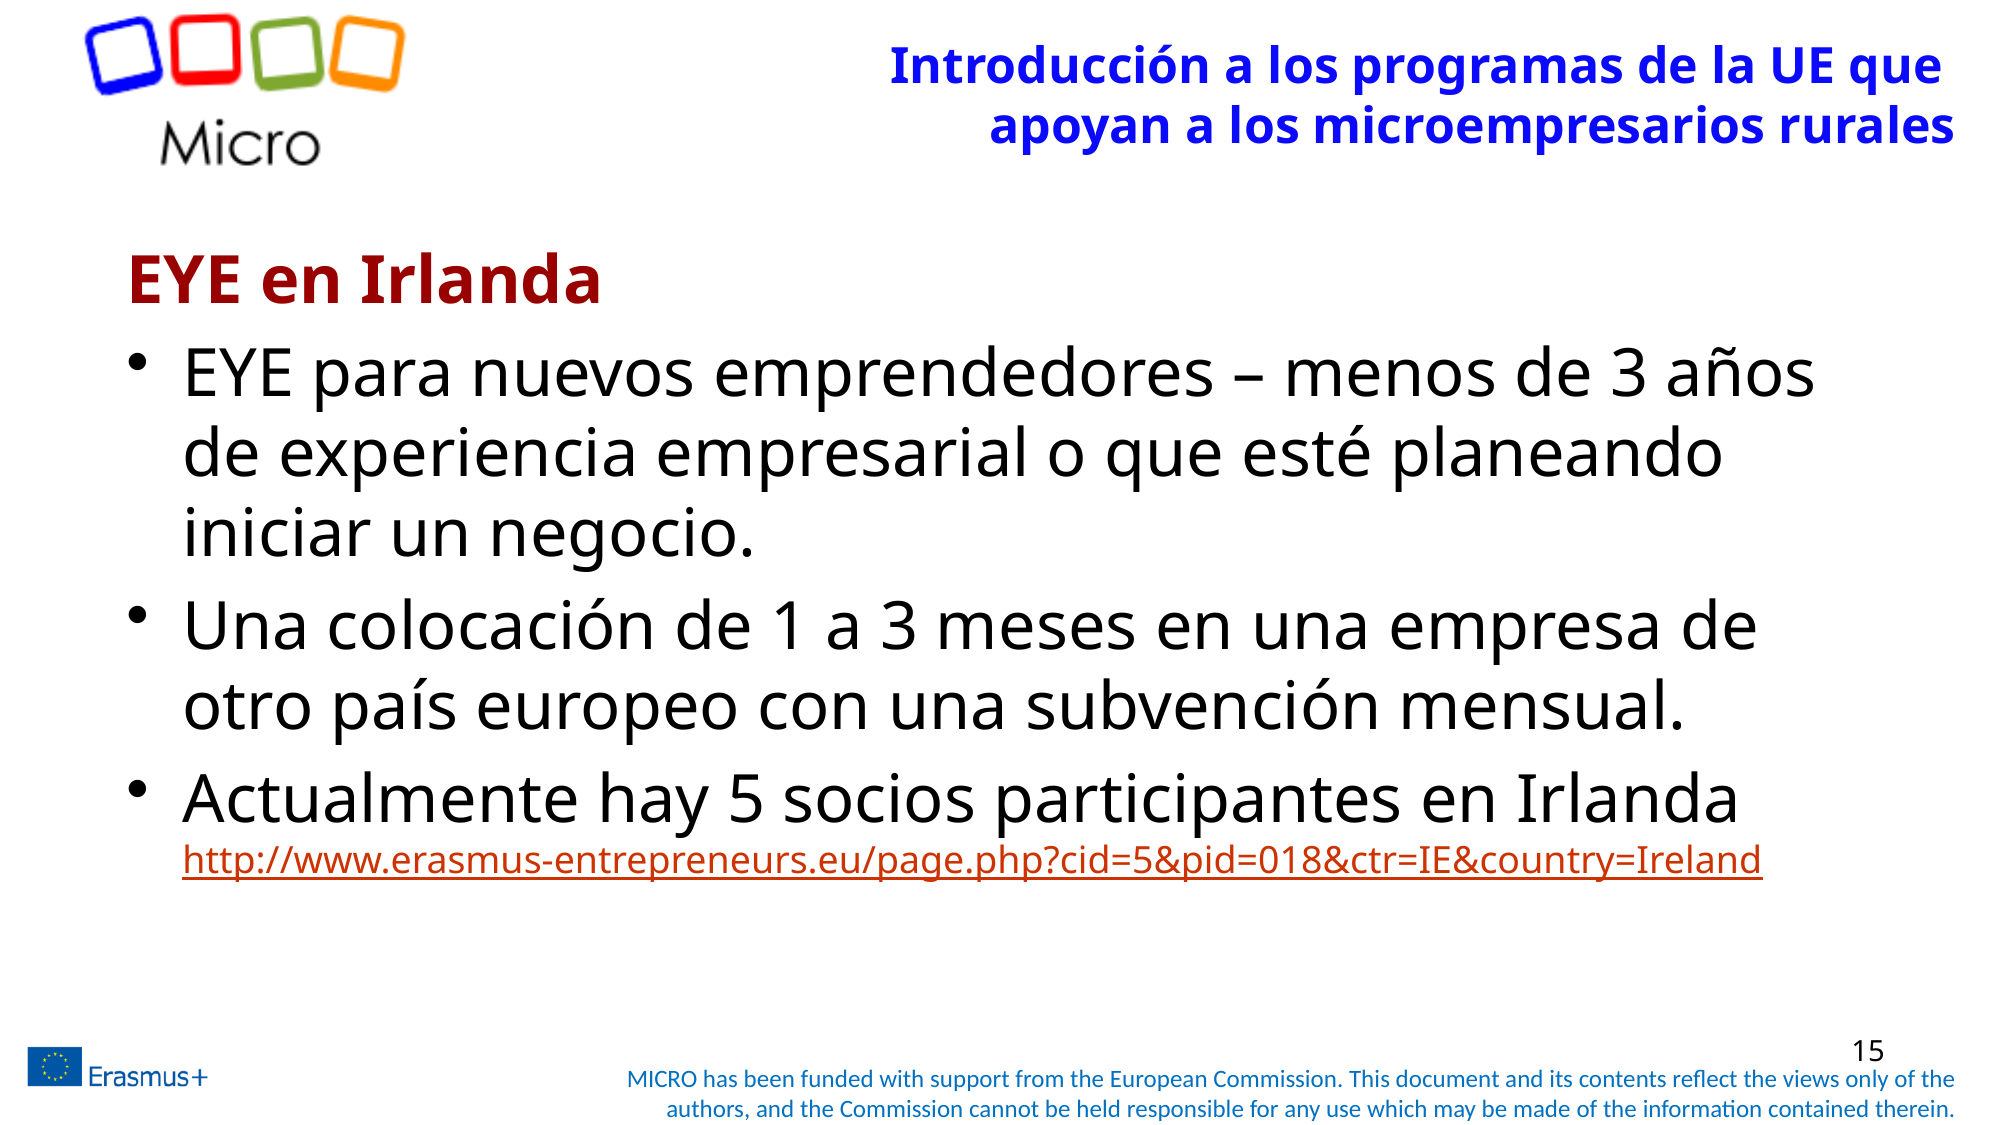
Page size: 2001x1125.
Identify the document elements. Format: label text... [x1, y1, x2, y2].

slide_number 15 [1433, 1024, 1900, 1103]
picture [0, 0, 486, 190]
picture [27, 1046, 208, 1087]
title Introducción a los programas de la UE que apoyan a los microempresarios rurales [170, 0, 1971, 188]
list EYE en Irlanda EYE para nuevos emprendedores – menos de 3 años de experiencia empresarial o que esté planeando iniciar un negocio. Una colocación de 1 a 3 meses en una empresa de otro país europeo con una subvención mensual. Actualmente hay 5 socios participantes en Irlanda http://www.erasmus-entrepreneurs.eu/page.php?cid=5&pid=018&ctr=IE&country=Ireland [111, 228, 1912, 972]
